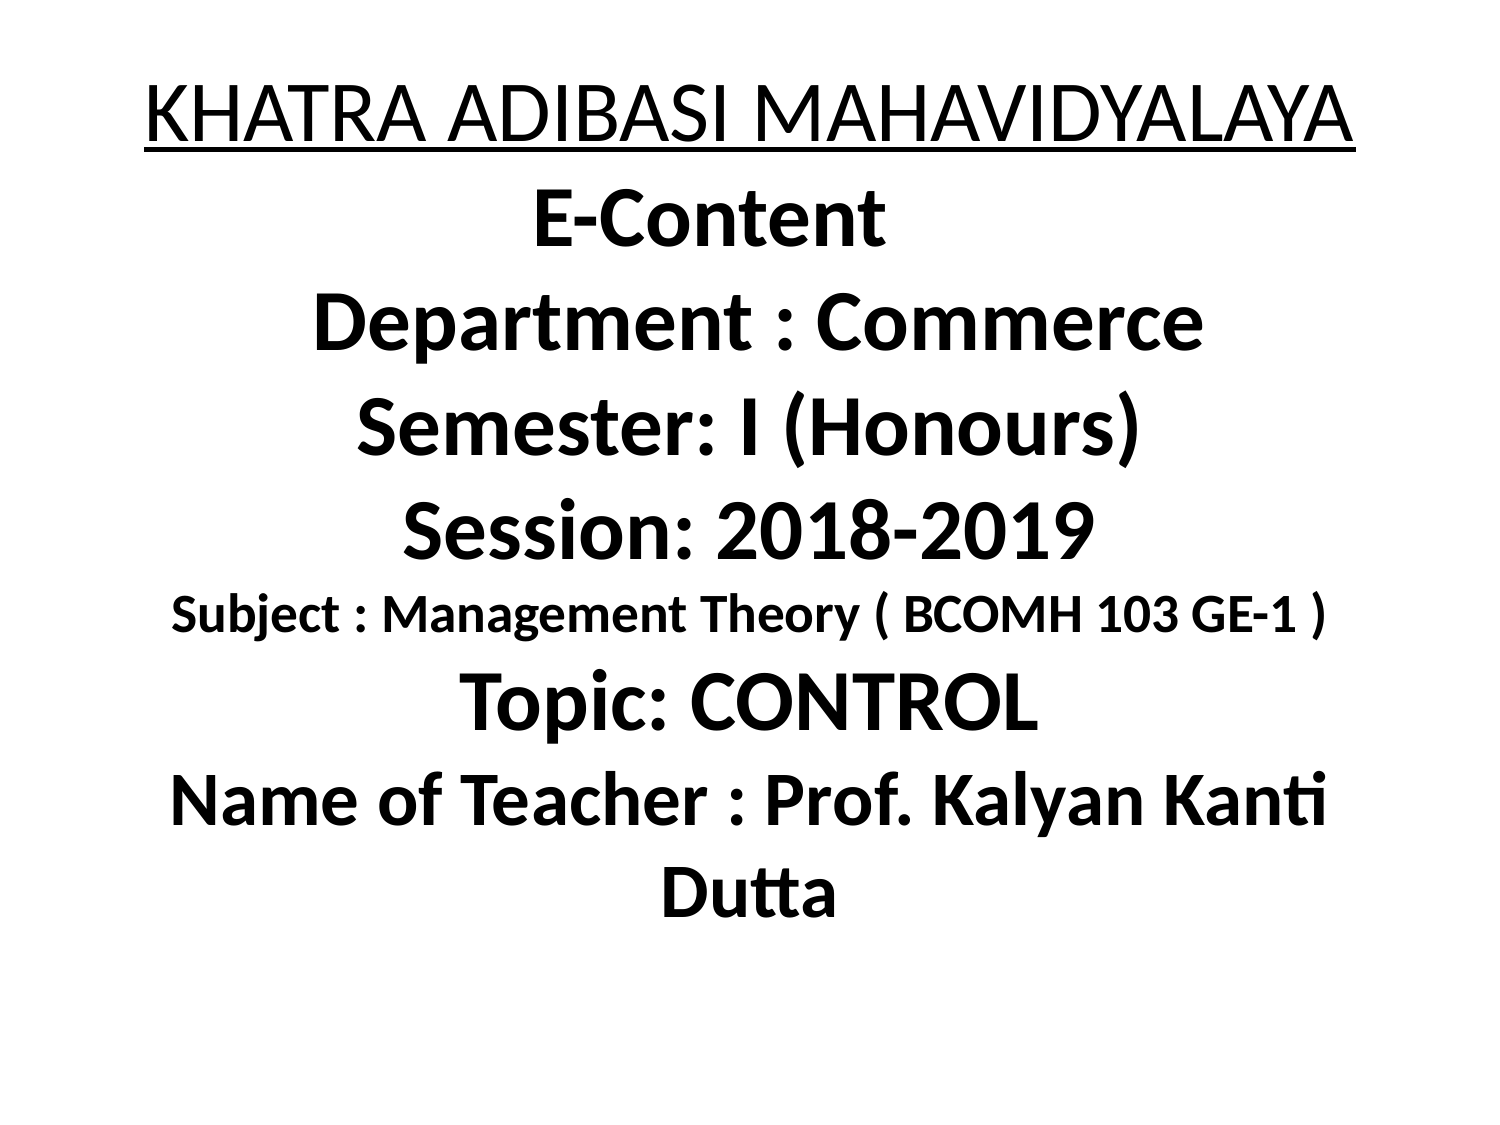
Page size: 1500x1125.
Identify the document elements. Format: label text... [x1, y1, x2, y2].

title KHATRA ADIBASI MAHAVIDYALAYA E-Content Department : Commerce Semester: I (Honours) Session: 2018-2019 Subject : Management Theory ( BCOMH 103 GE-1 ) Topic: CONTROL Name of Teacher : Prof. Kalyan Kanti Dutta [75, 45, 1425, 1035]
